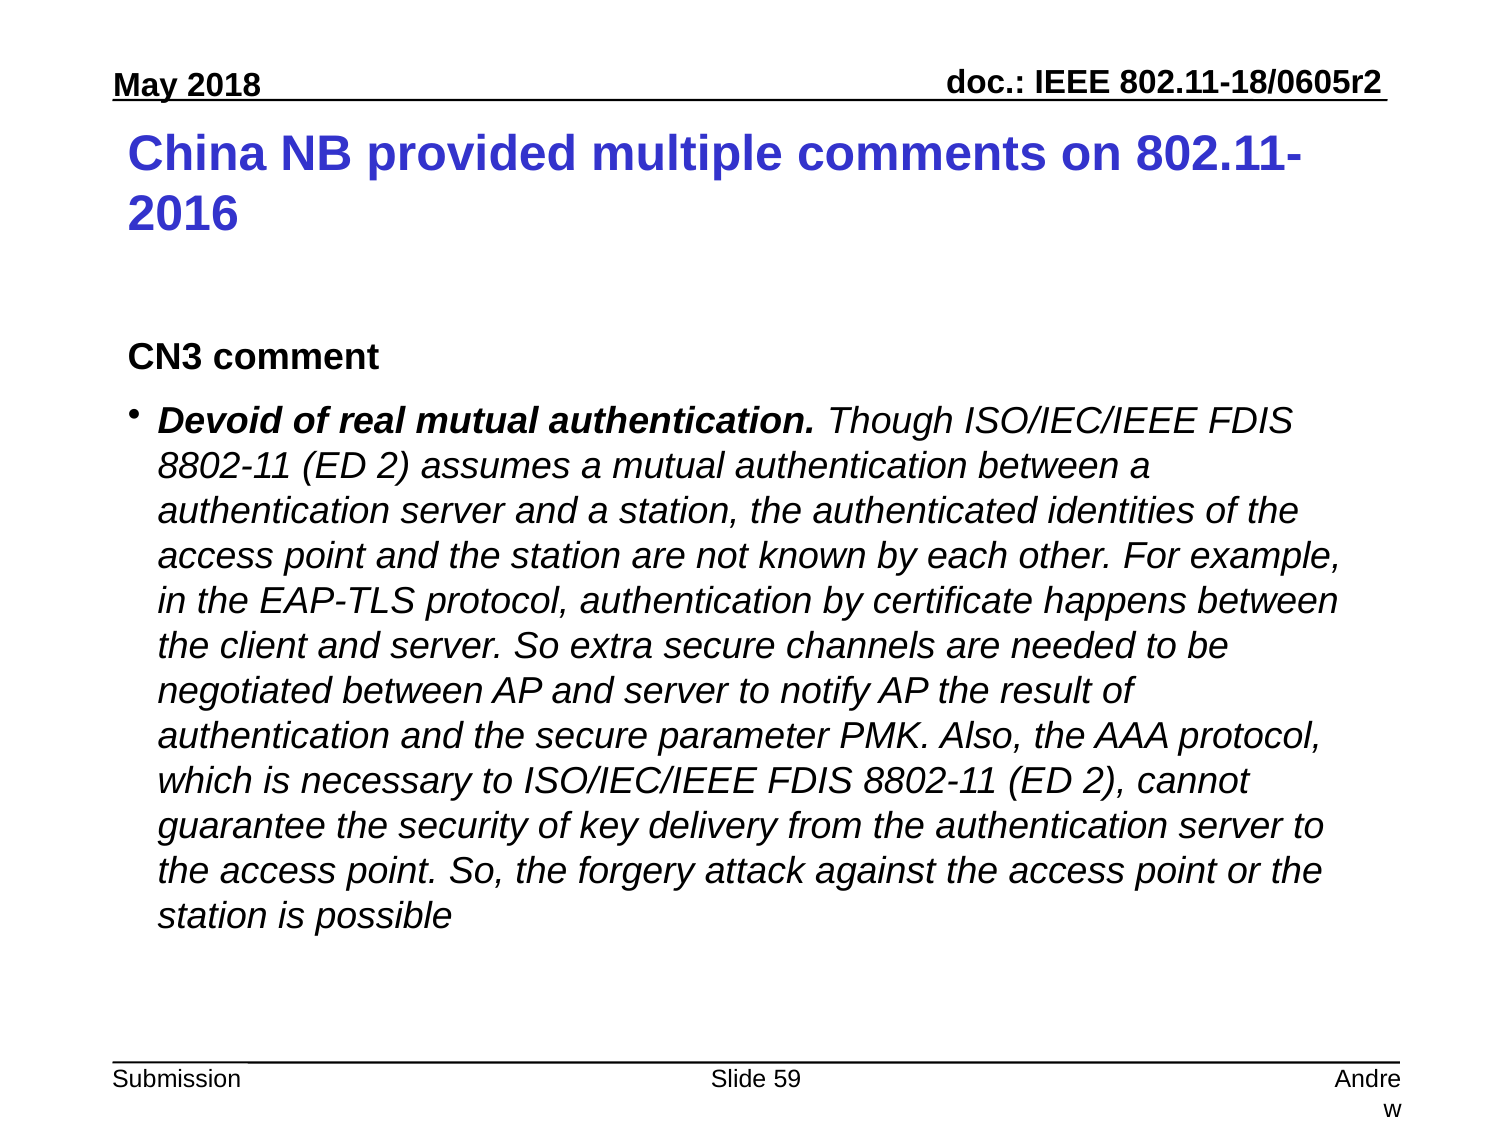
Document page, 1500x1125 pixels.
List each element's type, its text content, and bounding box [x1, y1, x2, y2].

title China NB provided multiple comments on 802.11-2016 [112, 112, 1388, 288]
list CN3 comment Devoid of real mutual authentication. Though ISO/IEC/IEEE FDIS 8802-11 (ED 2) assumes a mutual authentication between a authentication server and a station, the authenticated identities of the access point and the station are not known by each other. For example, in the EAP-TLS protocol, authentication by certificate happens between the client and server. So extra secure channels are needed to be negotiated between AP and server to notify AP the result of authentication and the secure parameter PMK. Also, the AAA protocol, which is necessary to ISO/IEC/IEEE FDIS 8802-11 (ED 2), cannot guarantee the security of key delivery from the authentication server to the access point. So, the forgery attack against the access point or the station is possible [112, 324, 1388, 1000]
footer Andrew Myles, Cisco [1320, 1061, 1402, 1093]
slide_number Slide 59 [709, 1061, 803, 1093]
